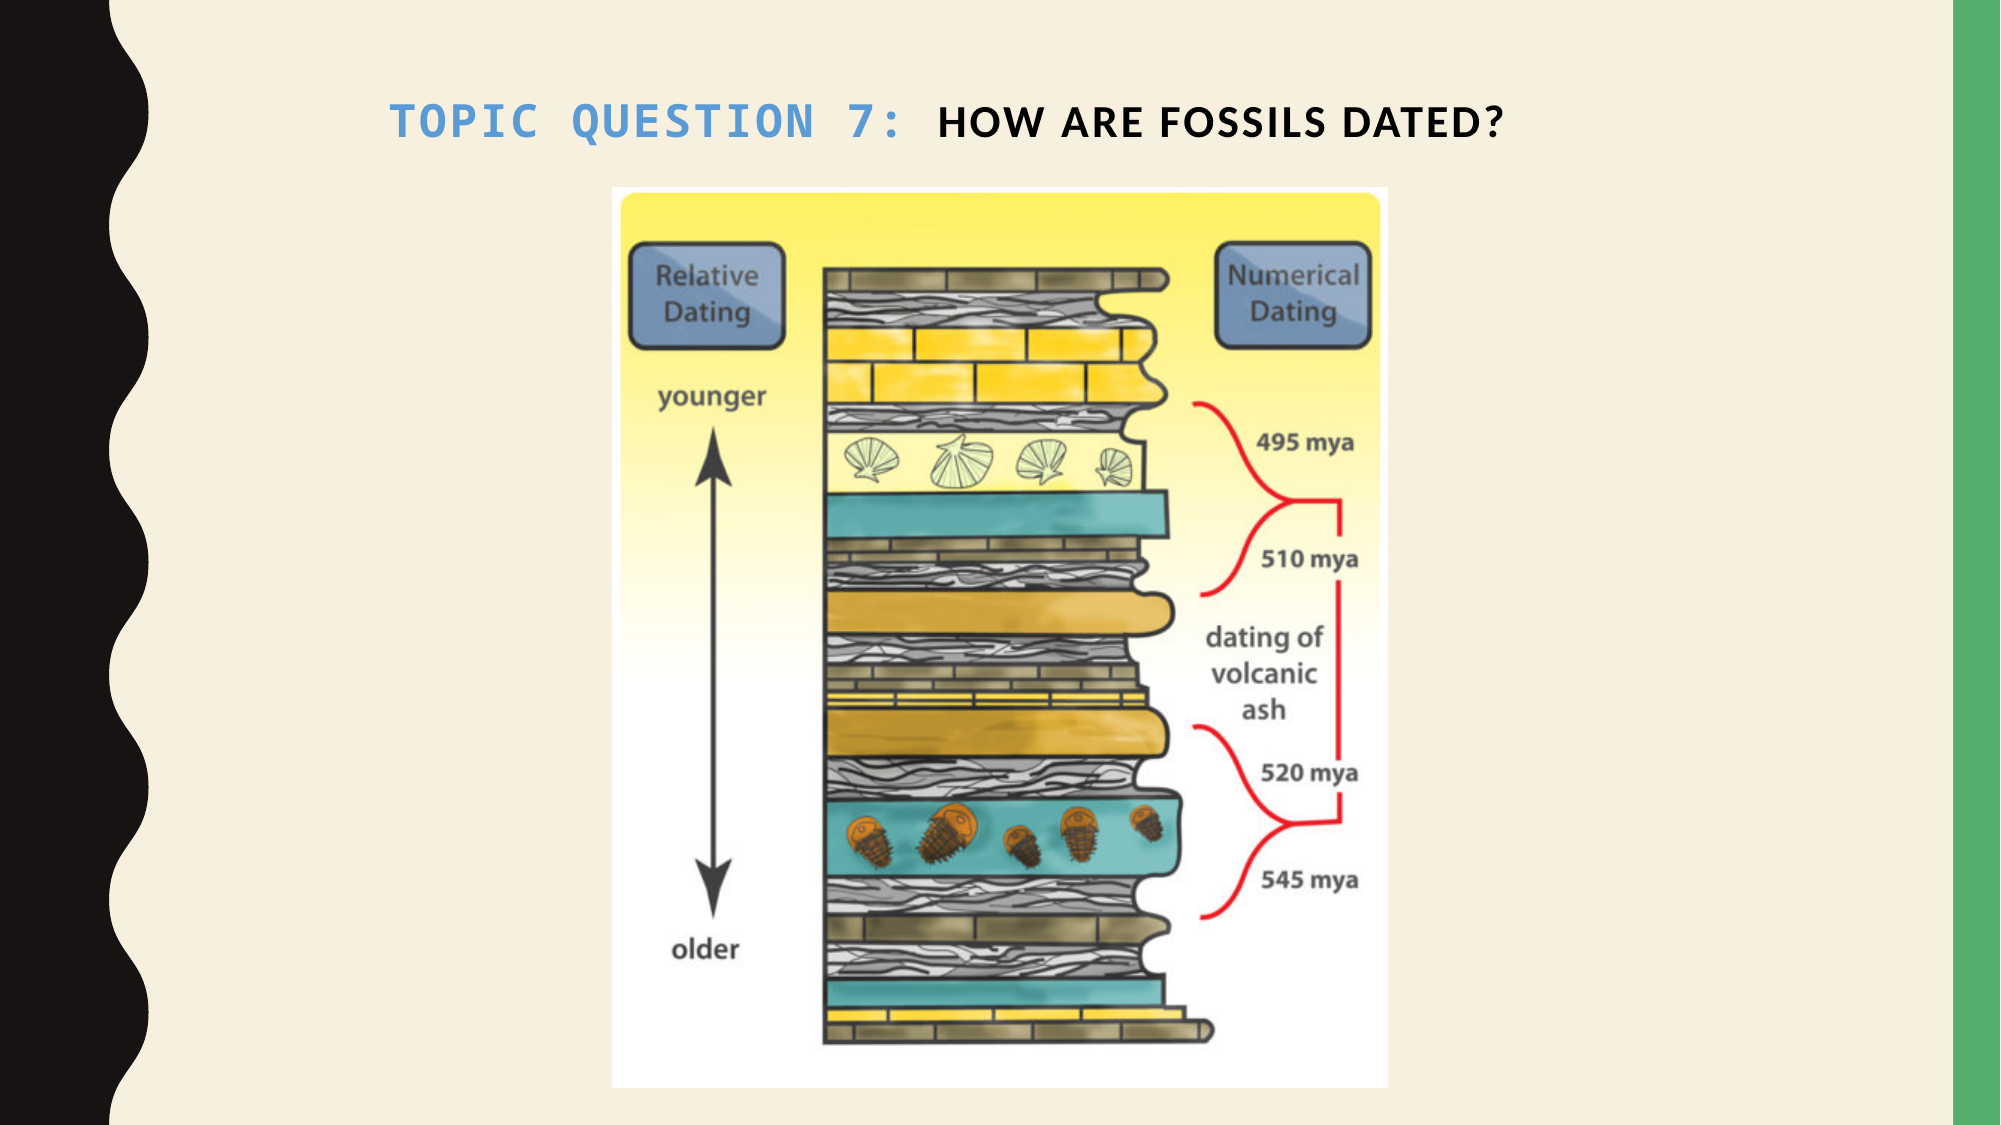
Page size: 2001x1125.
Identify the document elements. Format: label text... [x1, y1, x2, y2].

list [612, 187, 1388, 1088]
text_box Topic Question 7: How are fossils dated? [373, 0, 1627, 245]
